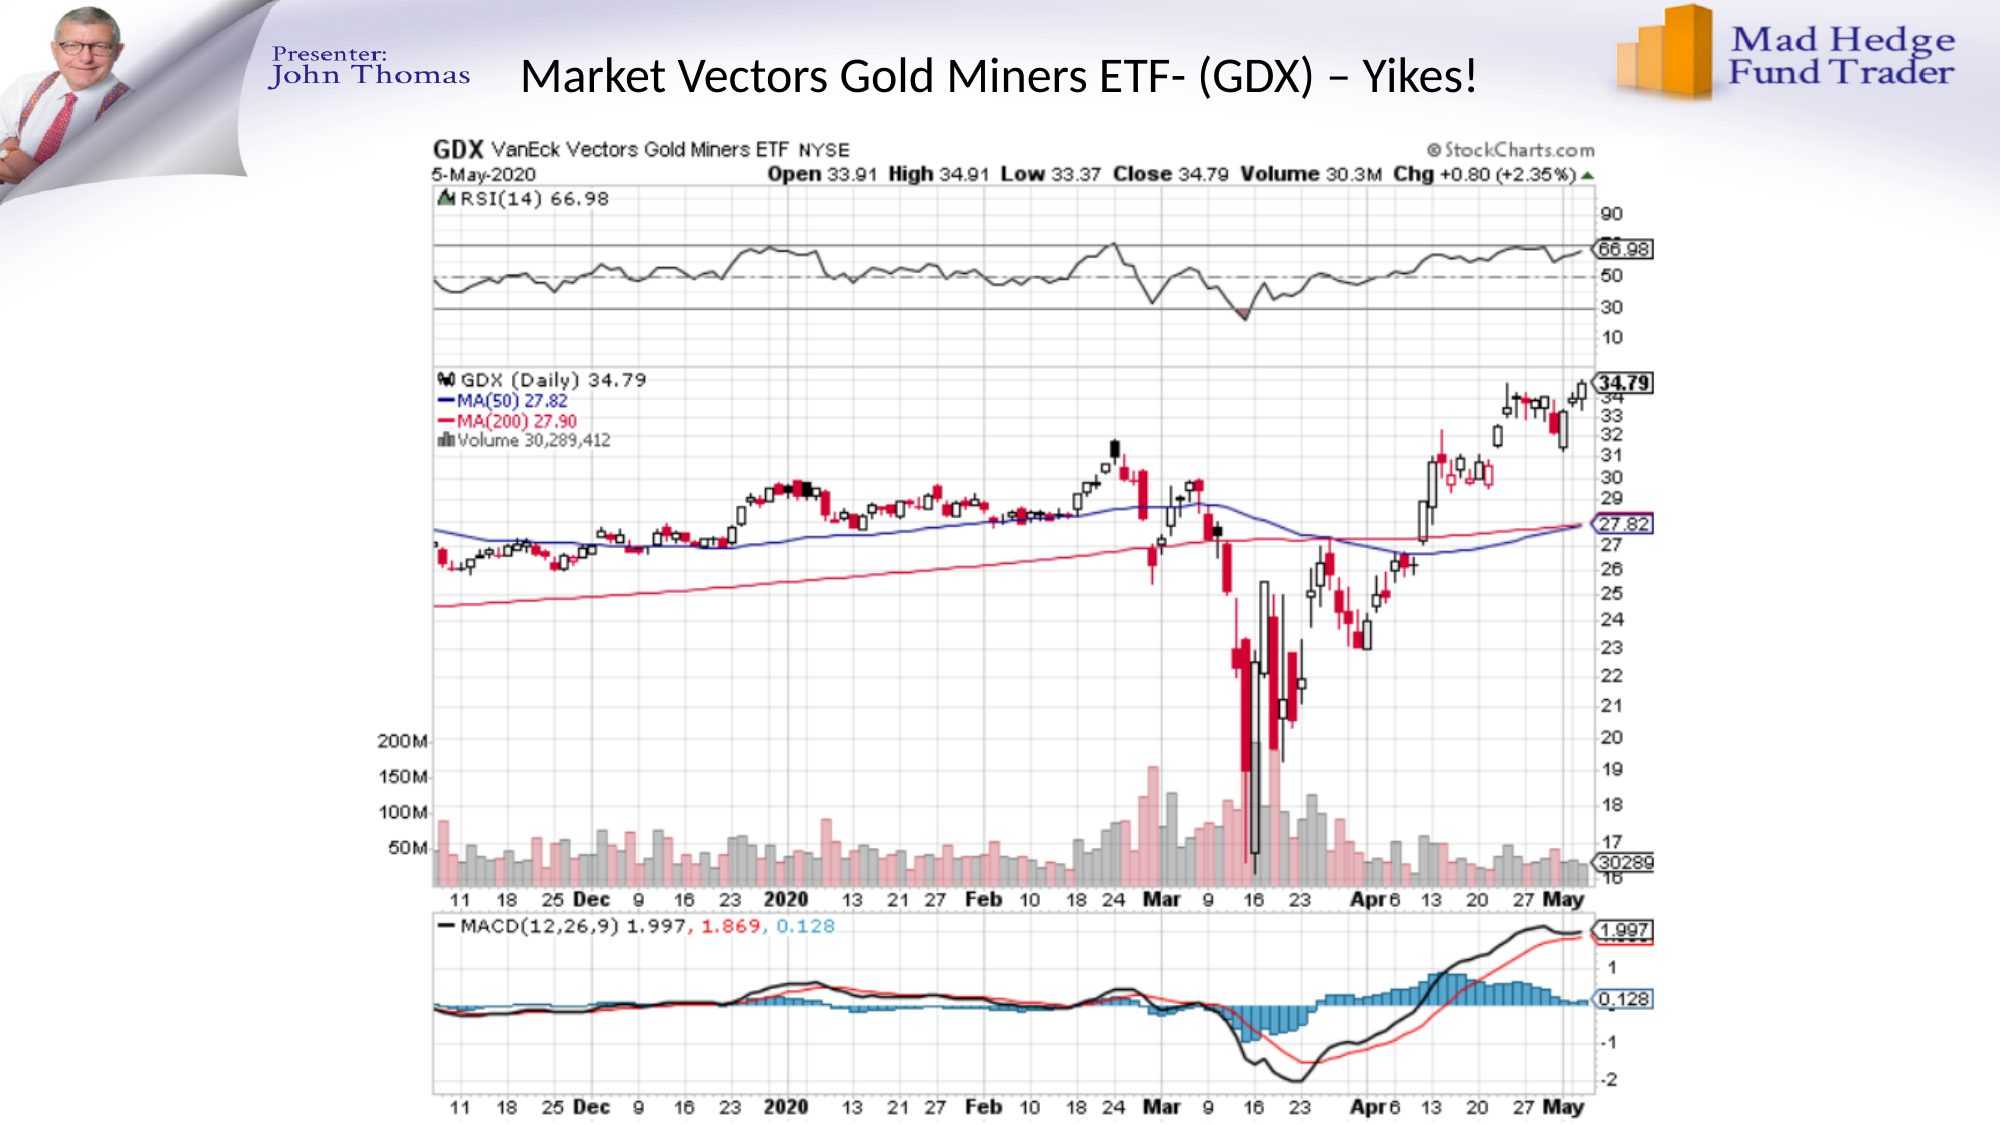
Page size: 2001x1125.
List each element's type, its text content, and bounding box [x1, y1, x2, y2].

picture [0, 0, 2000, 1125]
title Market Vectors Gold Miners ETF- (GDX) – Yikes! [324, 0, 1675, 175]
